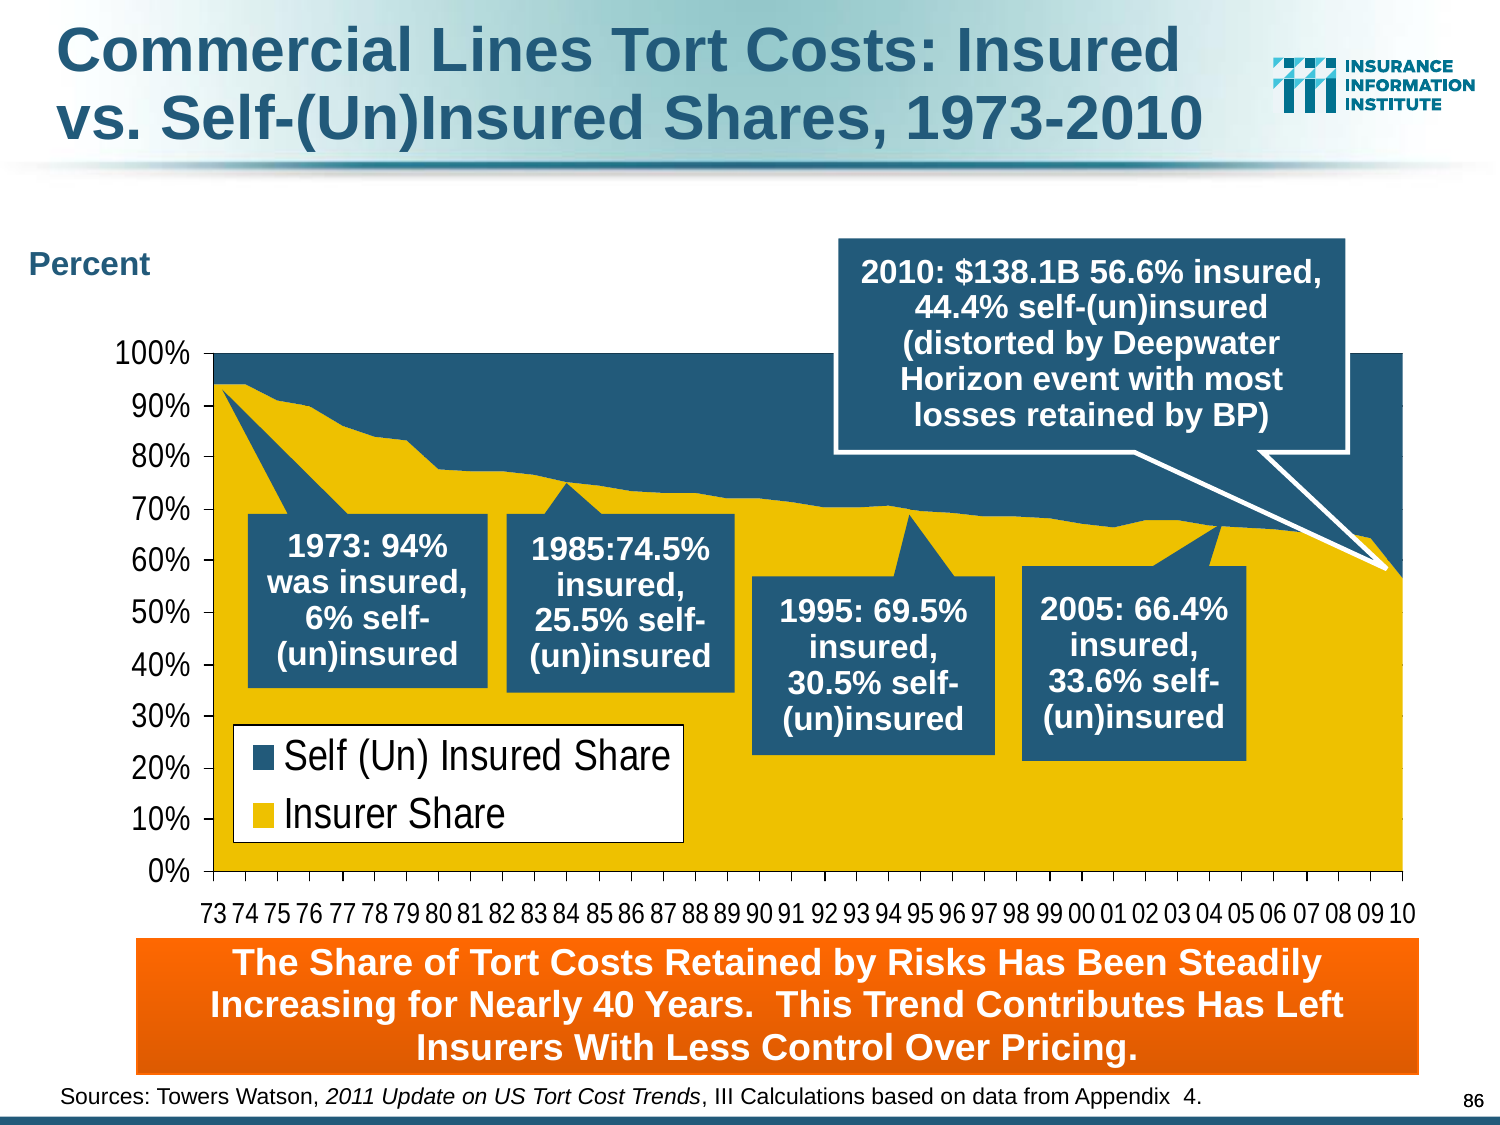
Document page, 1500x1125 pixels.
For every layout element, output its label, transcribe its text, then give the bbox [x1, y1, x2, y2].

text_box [43, 315, 1444, 945]
text_box The Share of Tort Costs Retained by Risks Has Been Steadily Increasing for Nearly 40 Years. This Trend Contributes Has Left Insurers With Less Control Over Pricing. [136, 953, 1419, 1075]
slide_number 86 [1410, 1091, 1485, 1112]
picture [0, 0, 1500, 189]
text_box Sources: Towers Watson, 2011 Update on US Tort Cost Trends, III Calculations based on data from Appendix 4. [0, 1085, 1242, 1125]
text_box 2010: $138.1B 56.6% insured, 44.4% self-(un)insured (distorted by Deepwater Horizon event with most losses retained by BP) [835, 236, 1348, 313]
title Commercial Lines Tort Costs: Insured vs. Self-(Un)Insured Shares, 1973-2010 [48, 14, 1264, 157]
text_box Percent [28, 247, 362, 283]
